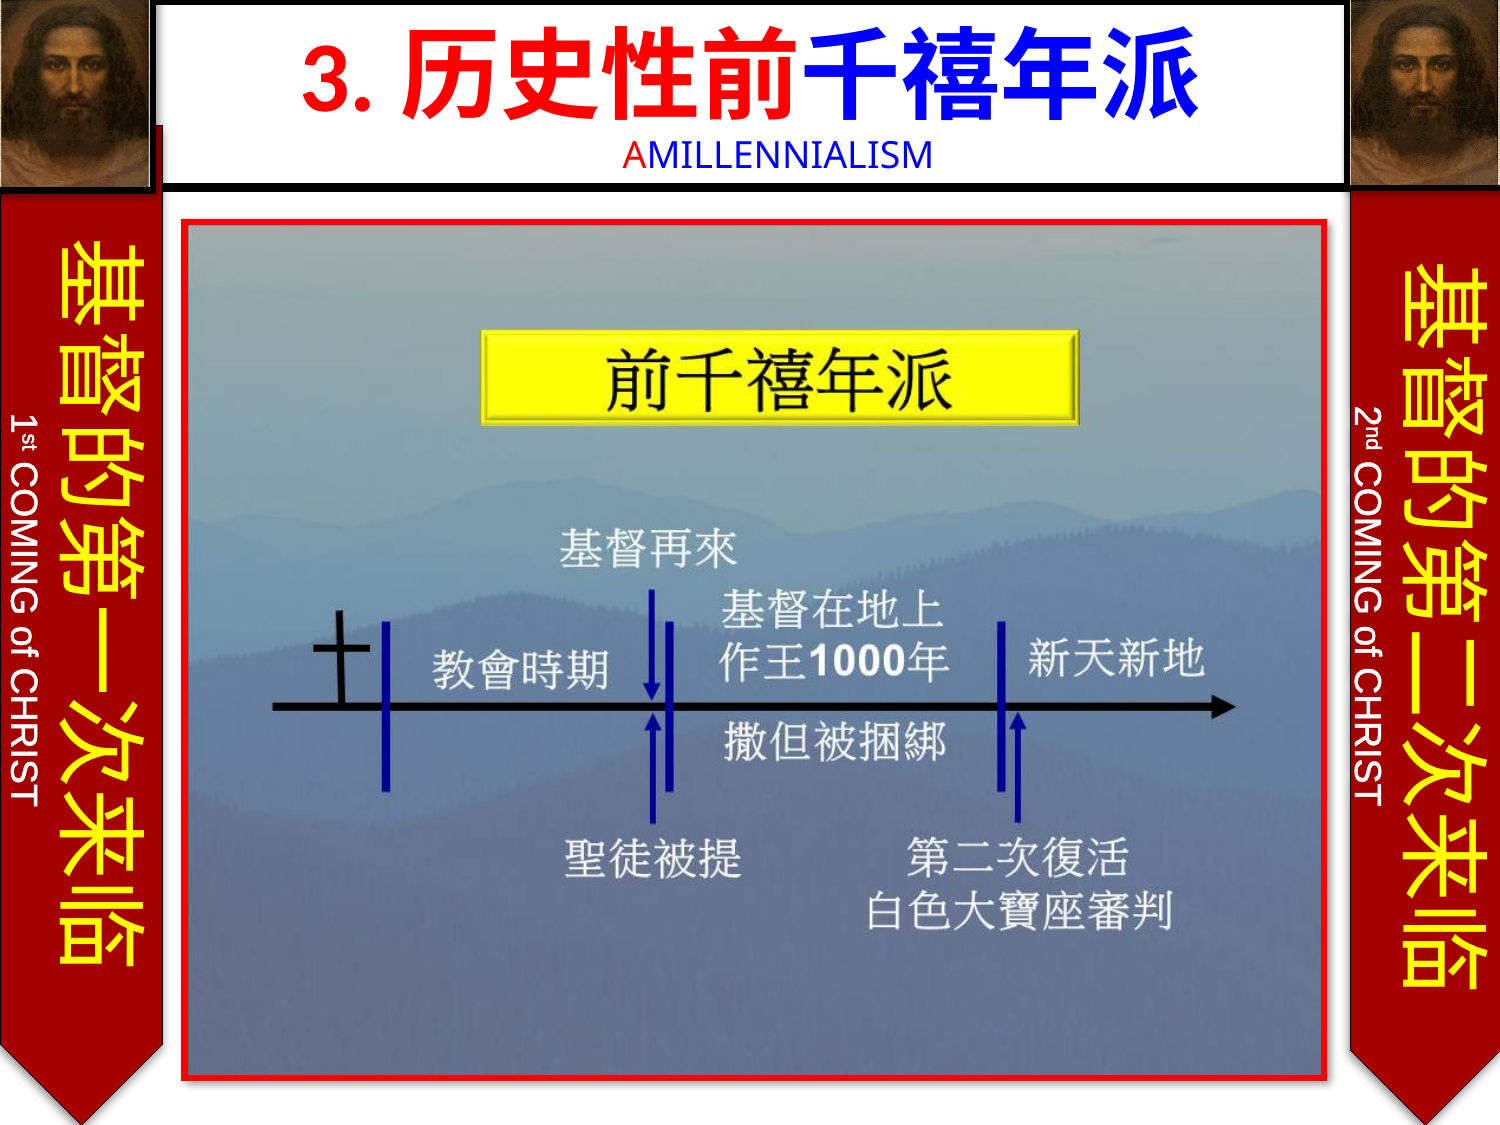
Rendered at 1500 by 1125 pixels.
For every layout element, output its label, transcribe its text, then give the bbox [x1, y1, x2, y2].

picture [187, 224, 1322, 1076]
picture [1349, 0, 1500, 186]
title 3.历史性前千禧年派 AMILLENNIALISM [165, 0, 1342, 192]
text_box 基督的第一次来临 1st COMING of CHRIST [0, 199, 163, 1125]
picture [0, 0, 151, 188]
text_box 基督的第二次来临 2nd COMING of CHRIST [1350, 199, 1500, 1125]
